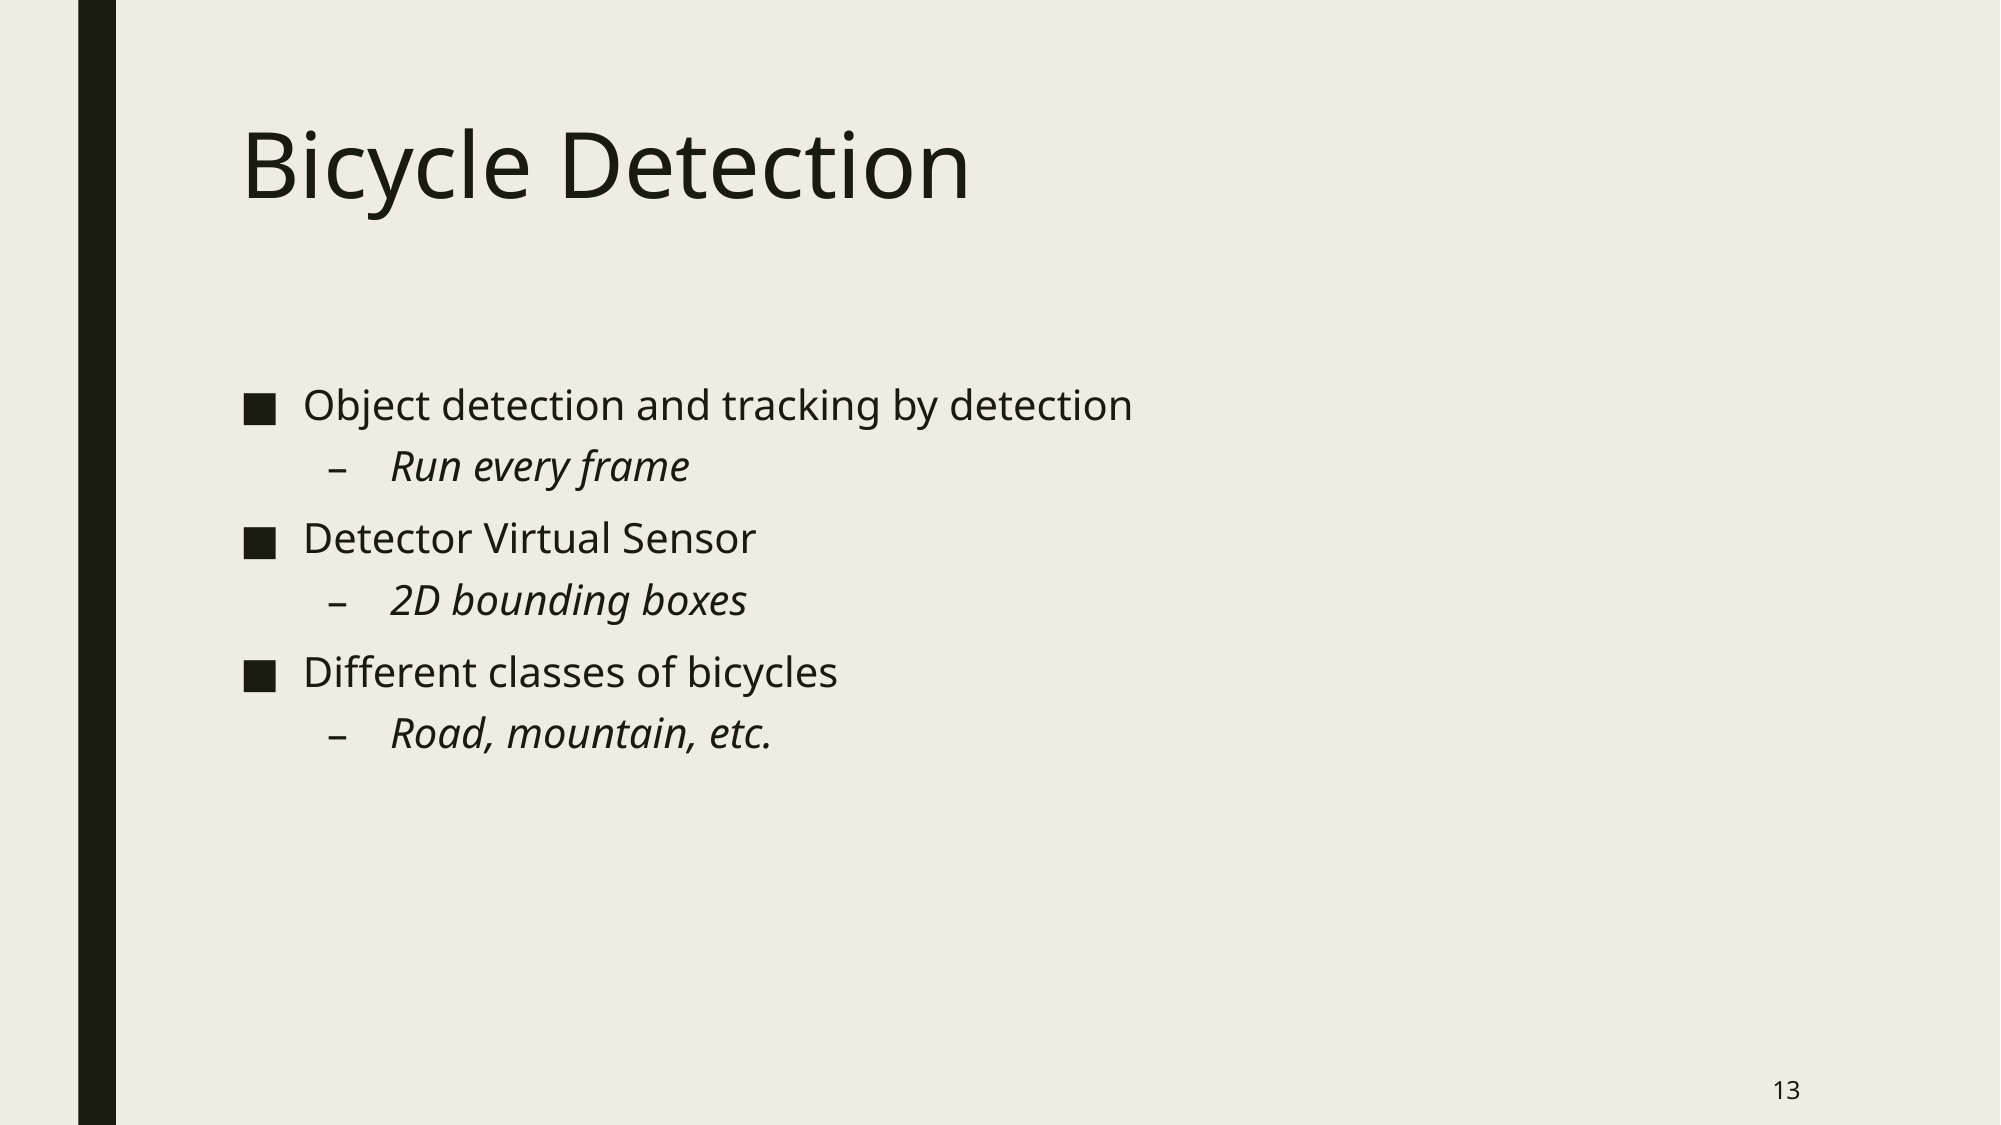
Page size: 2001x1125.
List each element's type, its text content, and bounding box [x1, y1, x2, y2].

title Bicycle Detection [225, 112, 1800, 357]
list Object detection and tracking by detection Run every frame Detector Virtual Sensor 2D bounding boxes Different classes of bicycles Road, mountain, etc. [225, 375, 1800, 963]
slide_number 13 [1553, 1058, 1816, 1125]
